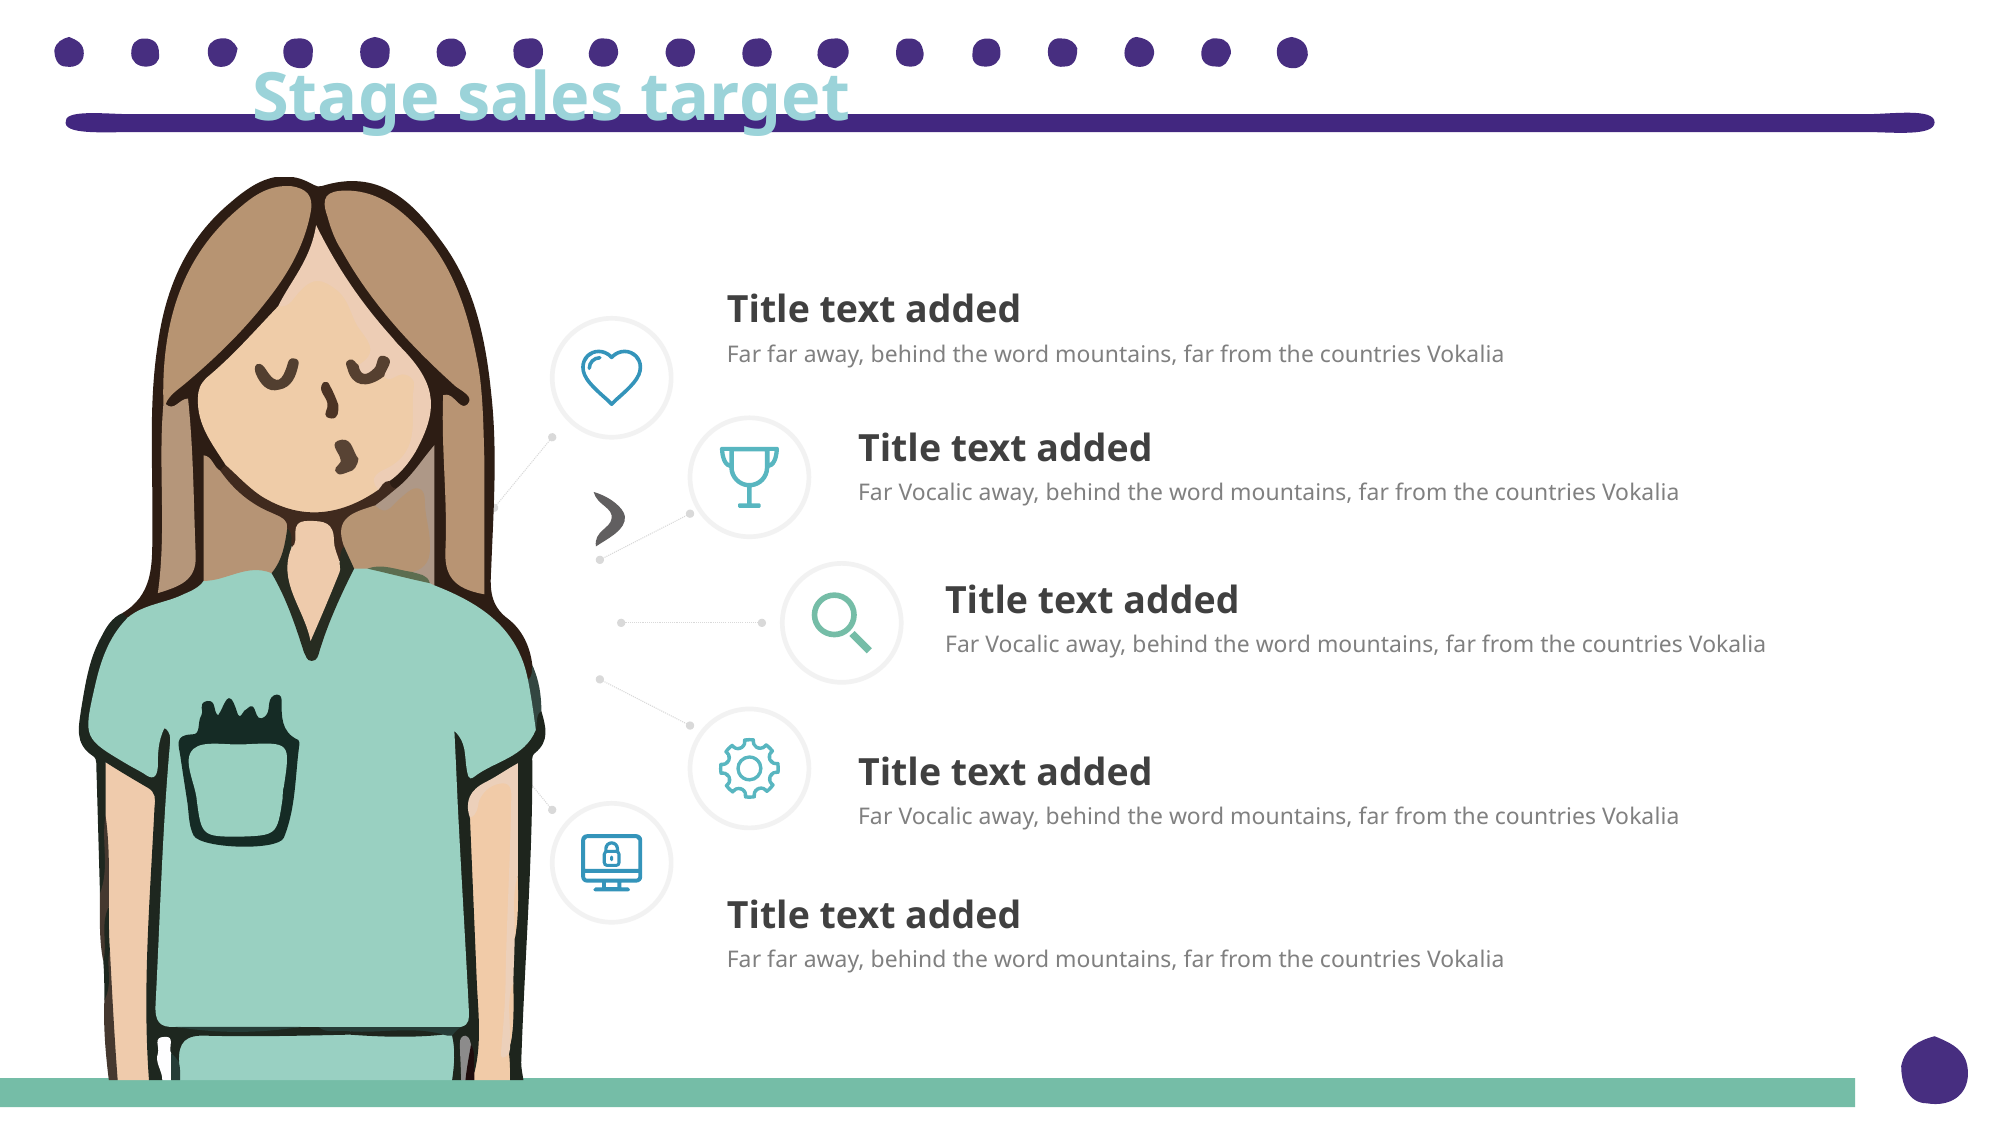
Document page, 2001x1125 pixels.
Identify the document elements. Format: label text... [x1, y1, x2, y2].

text_box Stage sales target [237, 30, 881, 141]
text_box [712, 269, 1652, 372]
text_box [843, 731, 1783, 835]
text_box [843, 407, 1783, 510]
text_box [627, 318, 902, 923]
picture [77, 177, 627, 1082]
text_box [712, 874, 1652, 978]
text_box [930, 559, 1870, 662]
